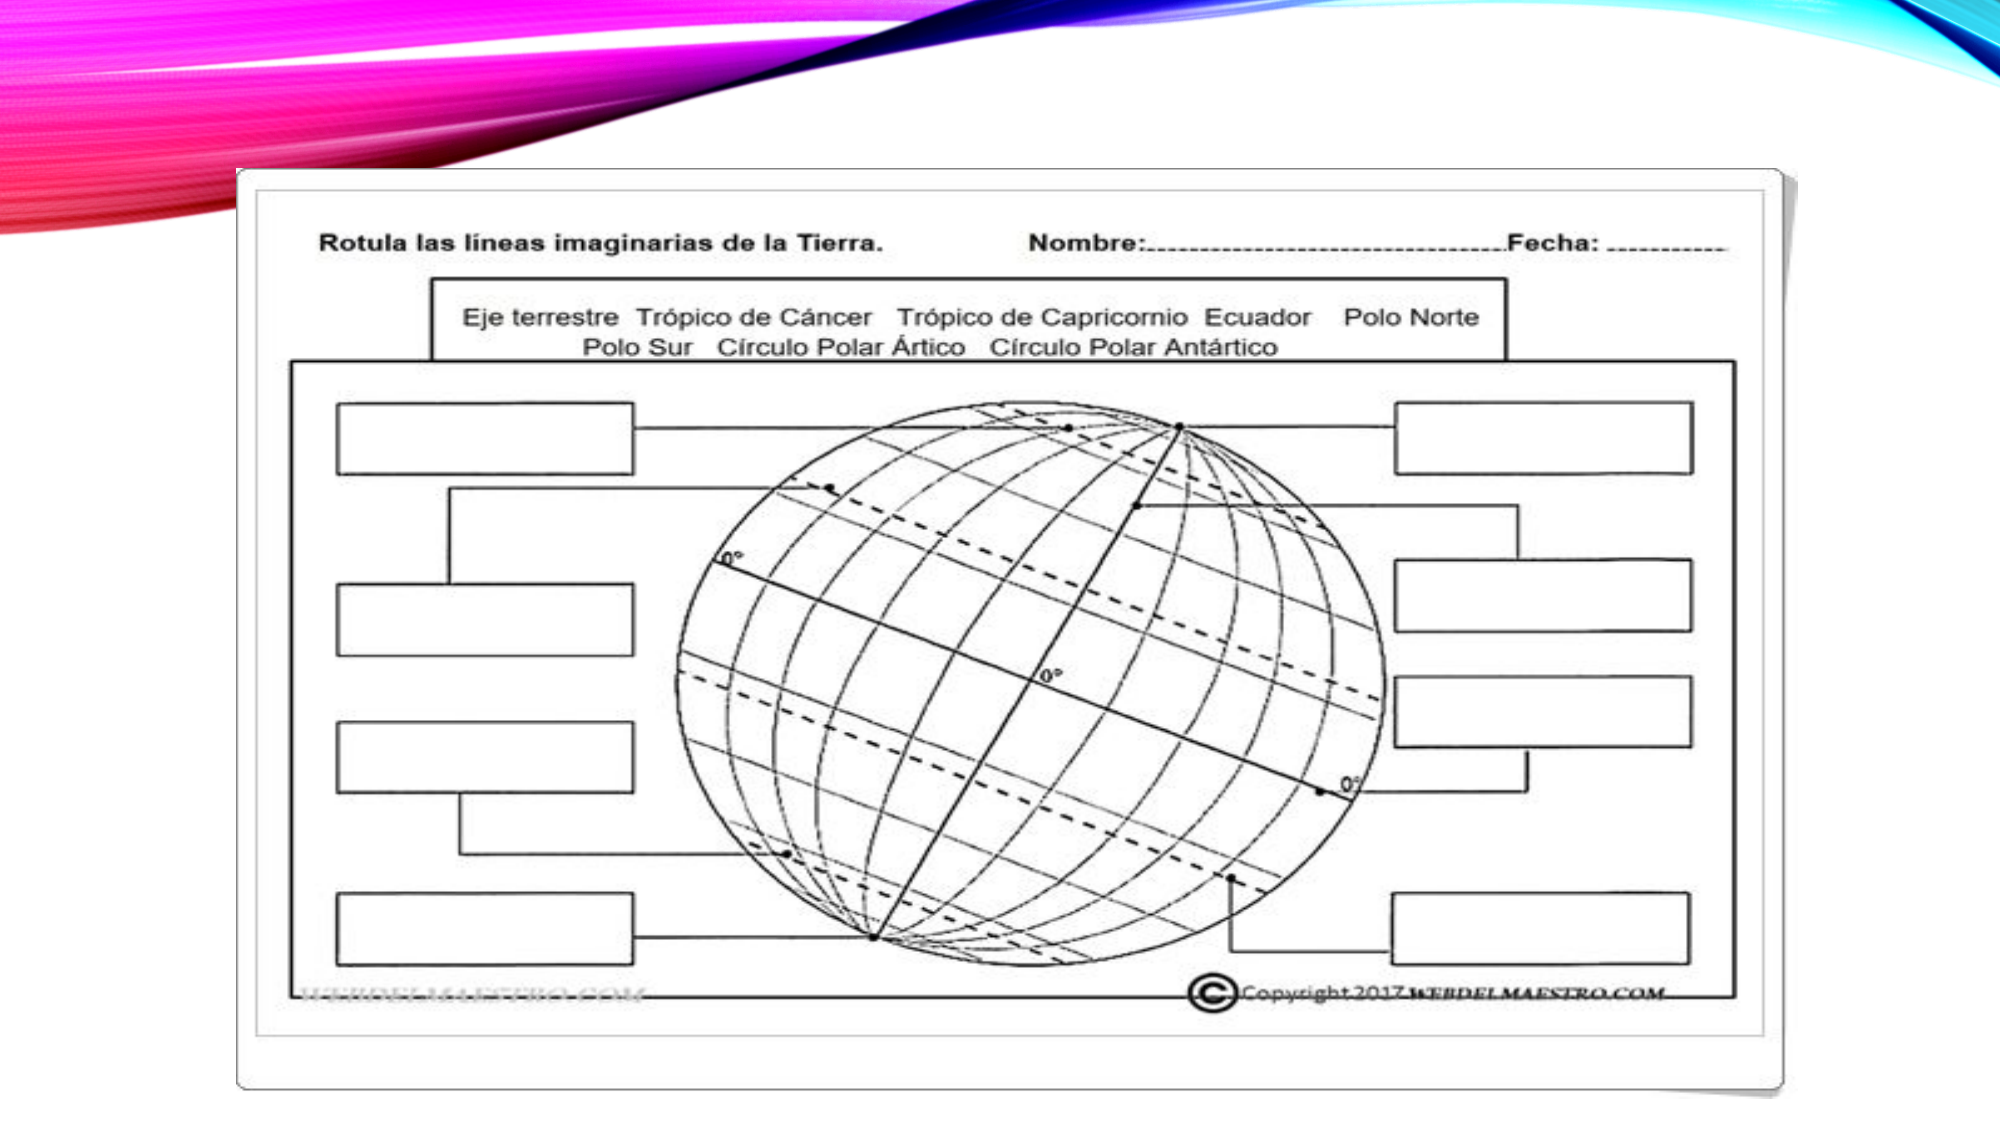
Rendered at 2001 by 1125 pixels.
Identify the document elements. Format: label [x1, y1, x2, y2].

list [236, 168, 1799, 1099]
picture [1910, 0, 2000, 45]
picture [0, 0, 2000, 237]
picture [1890, 0, 2000, 75]
